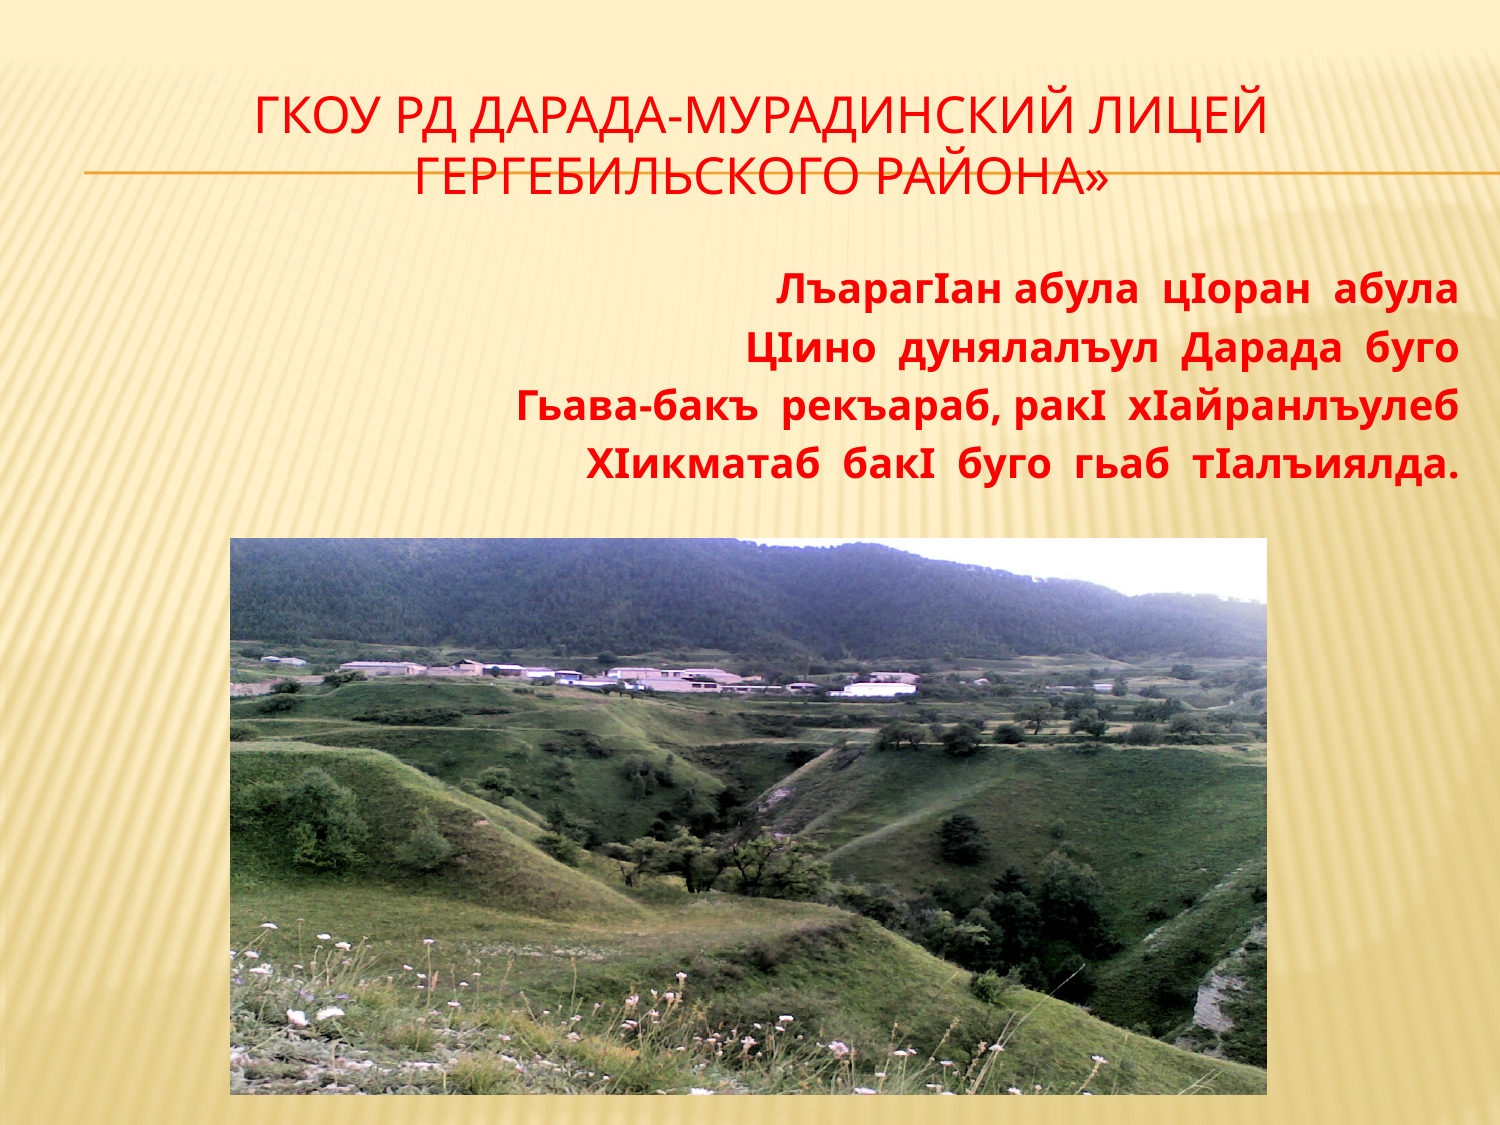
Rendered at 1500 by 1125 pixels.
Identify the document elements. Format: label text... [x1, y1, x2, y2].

list ЛъарагIан абула цIоран абула ЦIино дунялалъул Дарада буго Гьава-бакъ рекъараб, ракI хIайранлъулеб ХIикматаб бакI буго гьаб тIалъиялда. [50, 254, 1475, 998]
picture [229, 538, 1268, 1095]
title ГКОУ РД Дарада-Мурадинский лицей Гергебильского района» [50, 75, 1475, 213]
